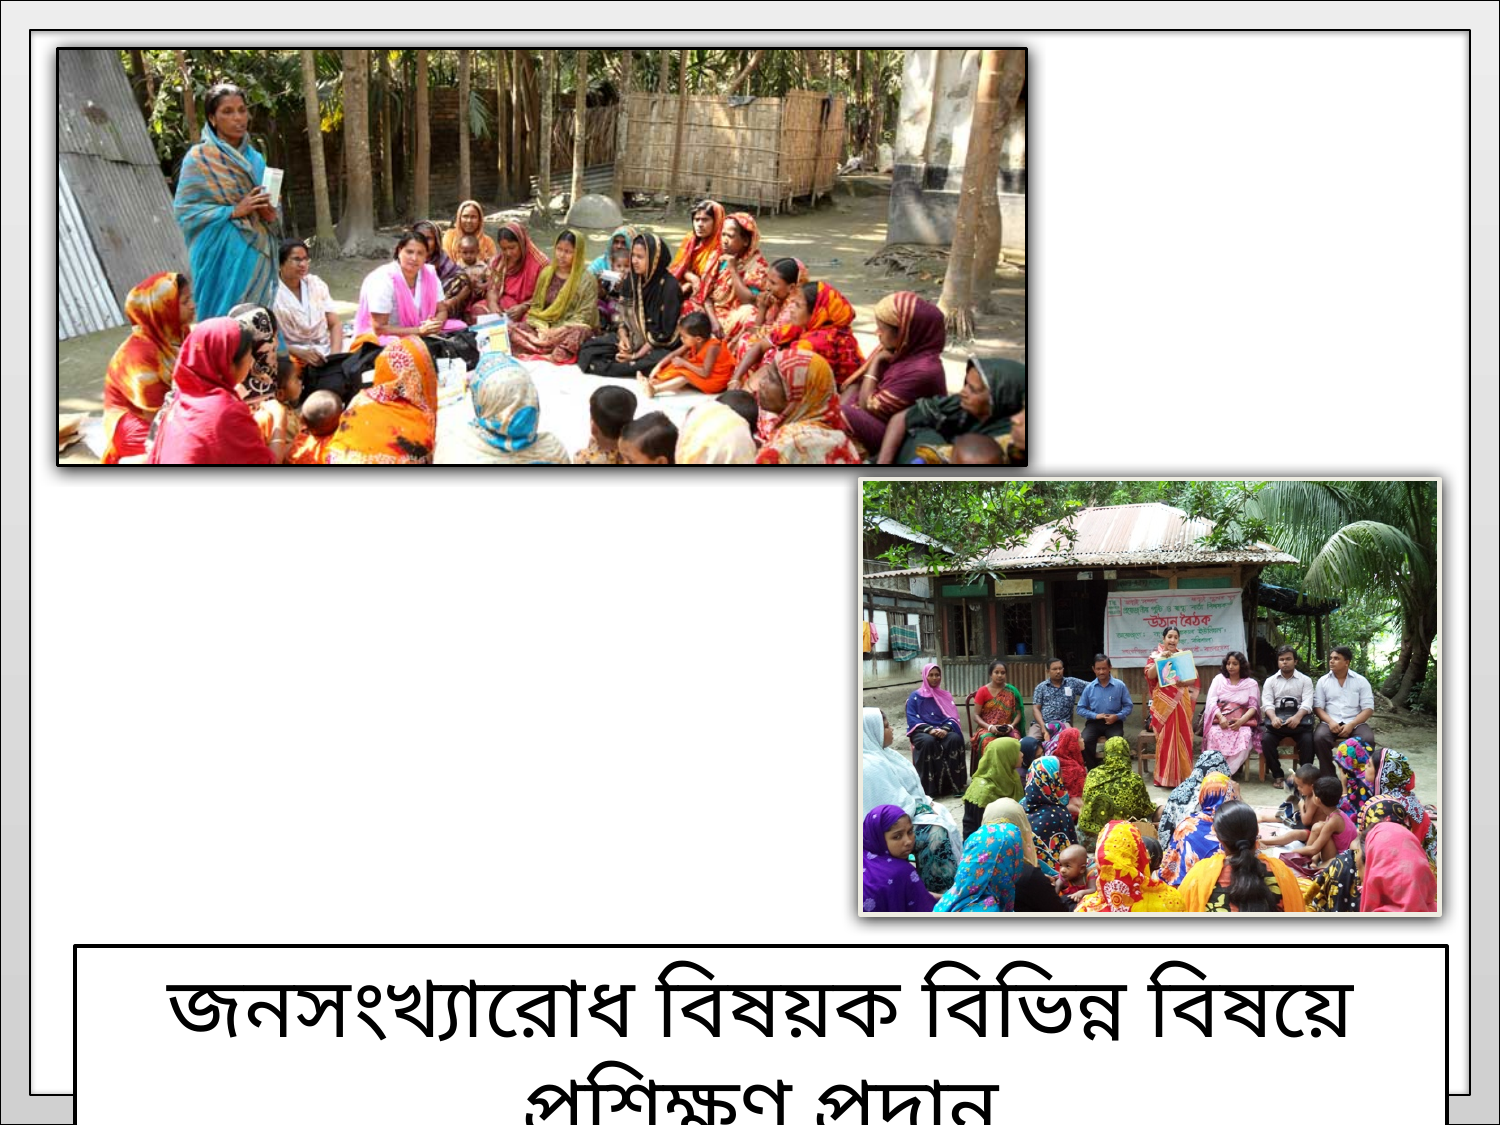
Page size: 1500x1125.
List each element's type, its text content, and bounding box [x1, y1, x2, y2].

picture [955, 905, 965, 913]
text_box জনসংখ্যারোধ বিষয়ক বিভিন্ন বিষয়ে প্রশিক্ষণ প্রদান [73, 944, 1449, 1125]
picture [862, 480, 1438, 913]
picture [59, 49, 1026, 464]
